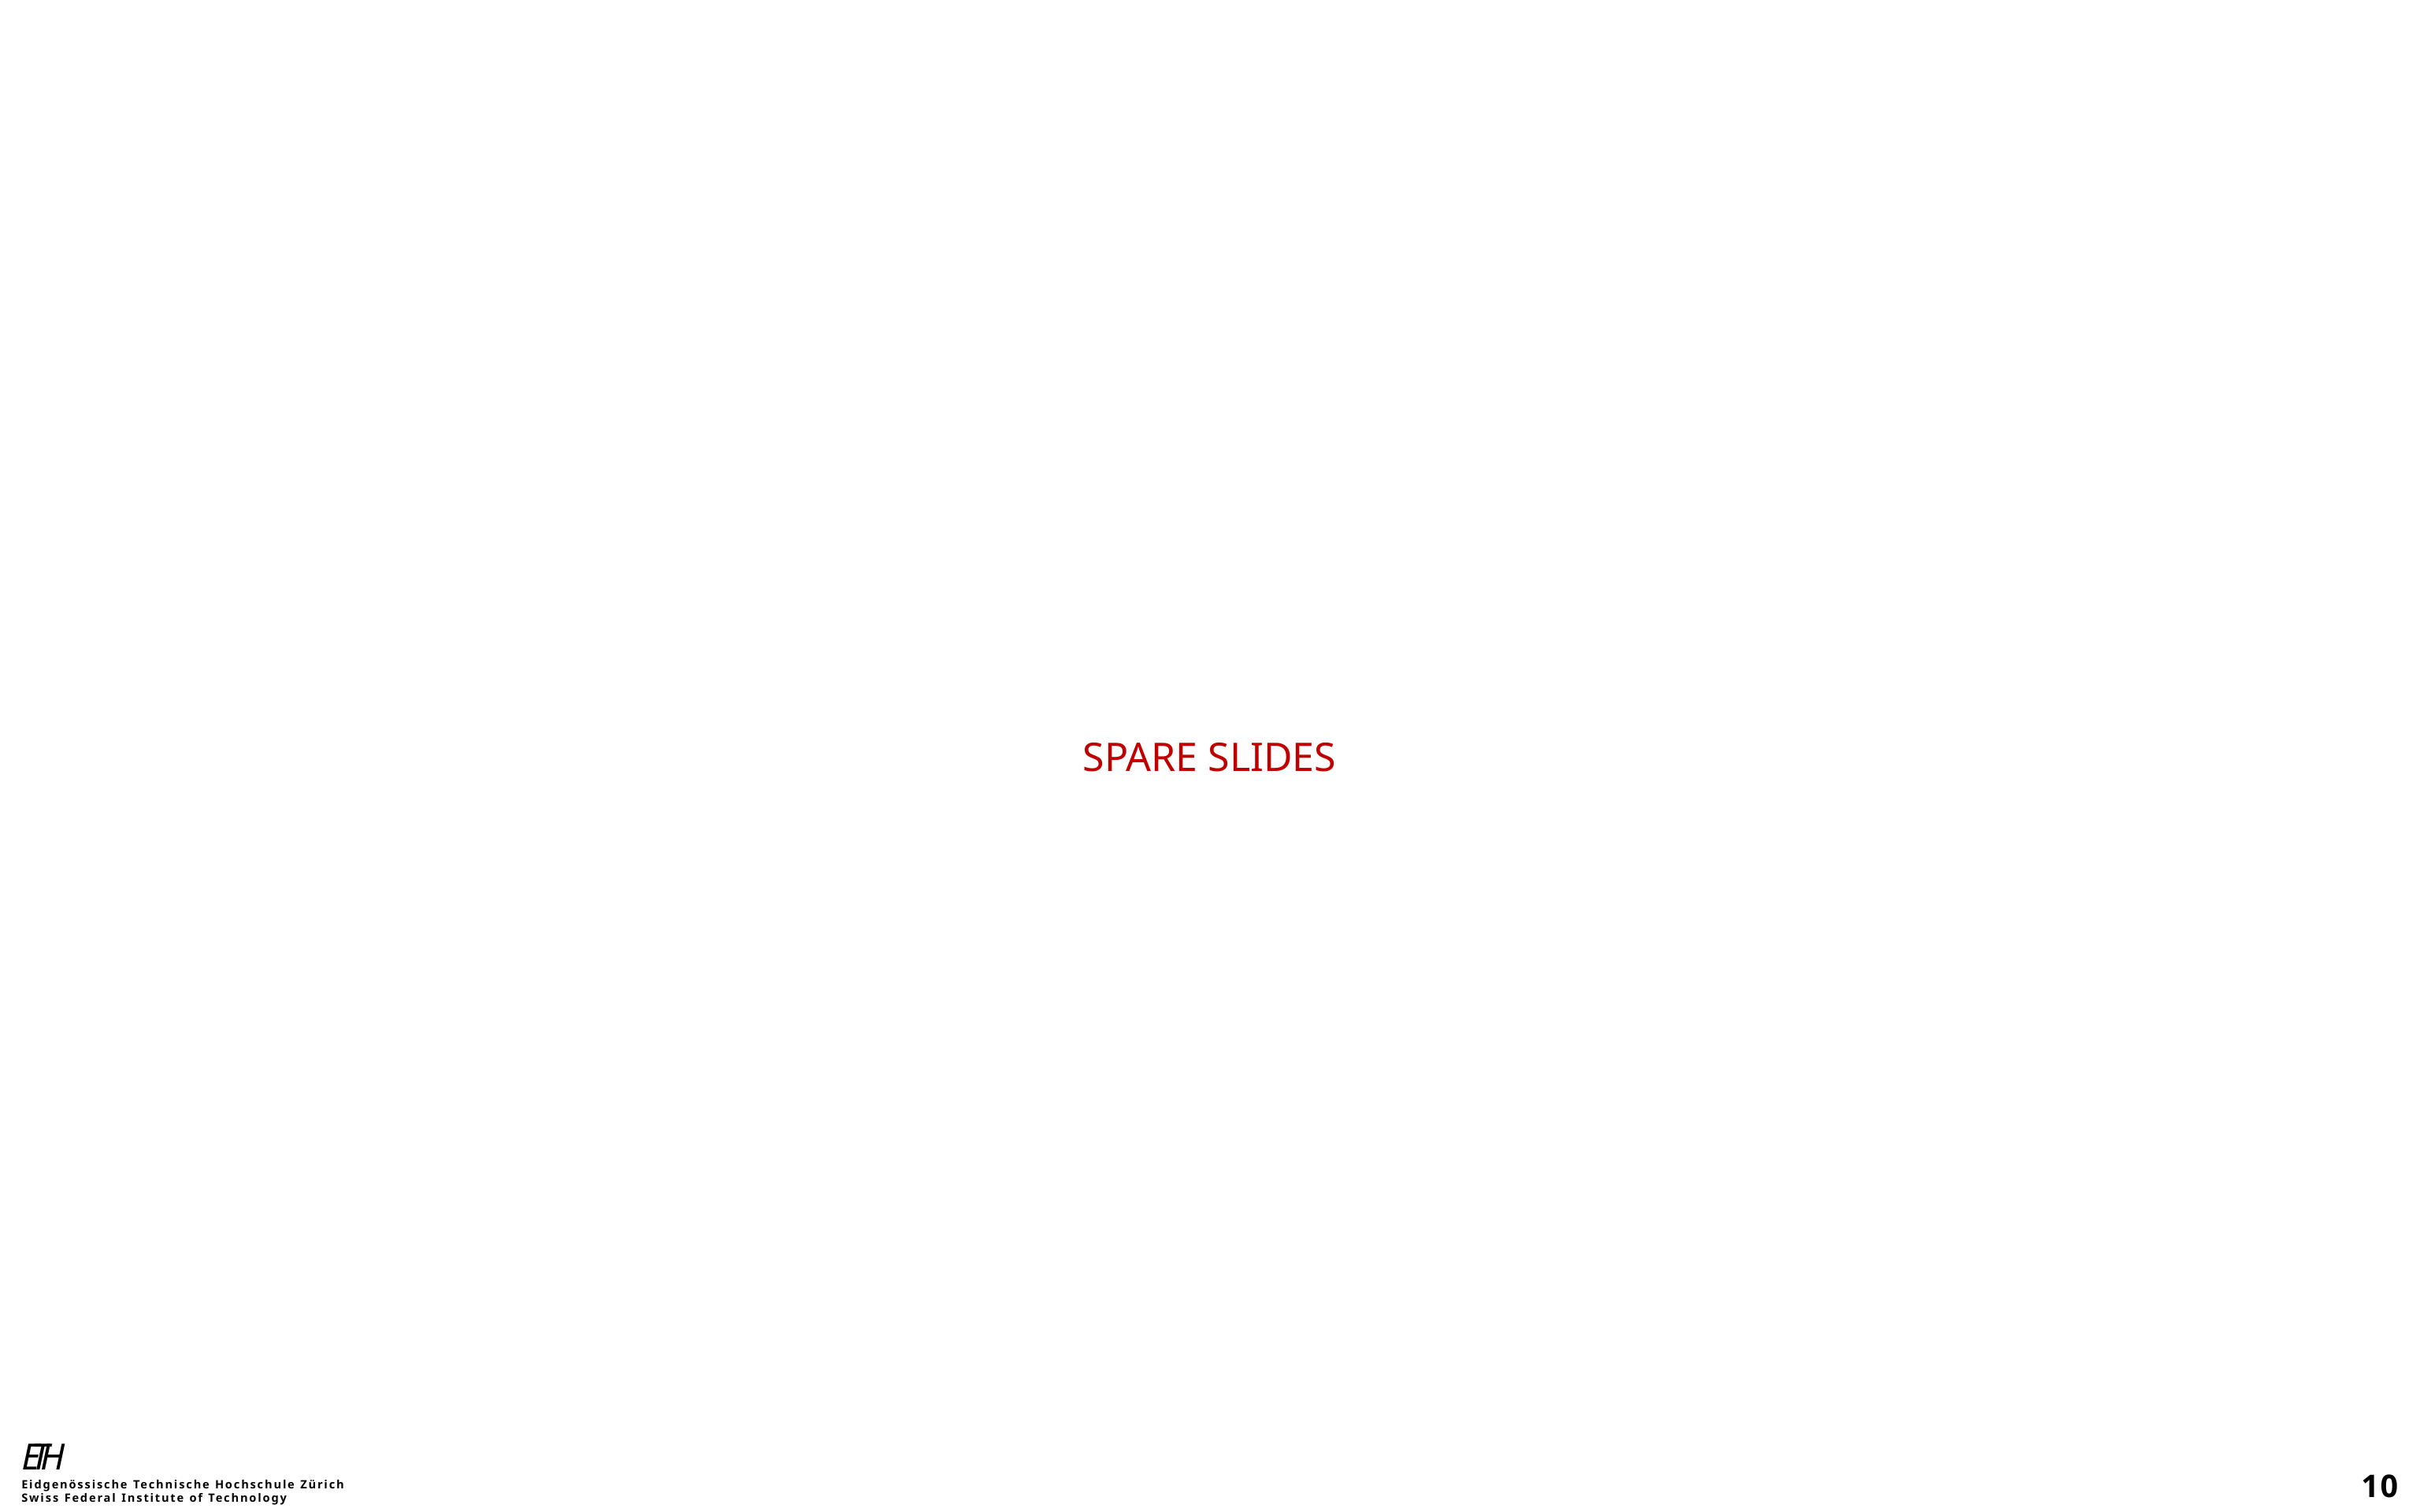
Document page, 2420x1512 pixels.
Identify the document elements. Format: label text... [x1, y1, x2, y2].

text_box SPARE SLIDES [0, 721, 2420, 790]
text_box ETH Eidgenössische Technische Hochschule Zürich Swiss Federal Institute of Technology [0, 1433, 351, 1512]
text_box 10 [1516, 1455, 2420, 1512]
